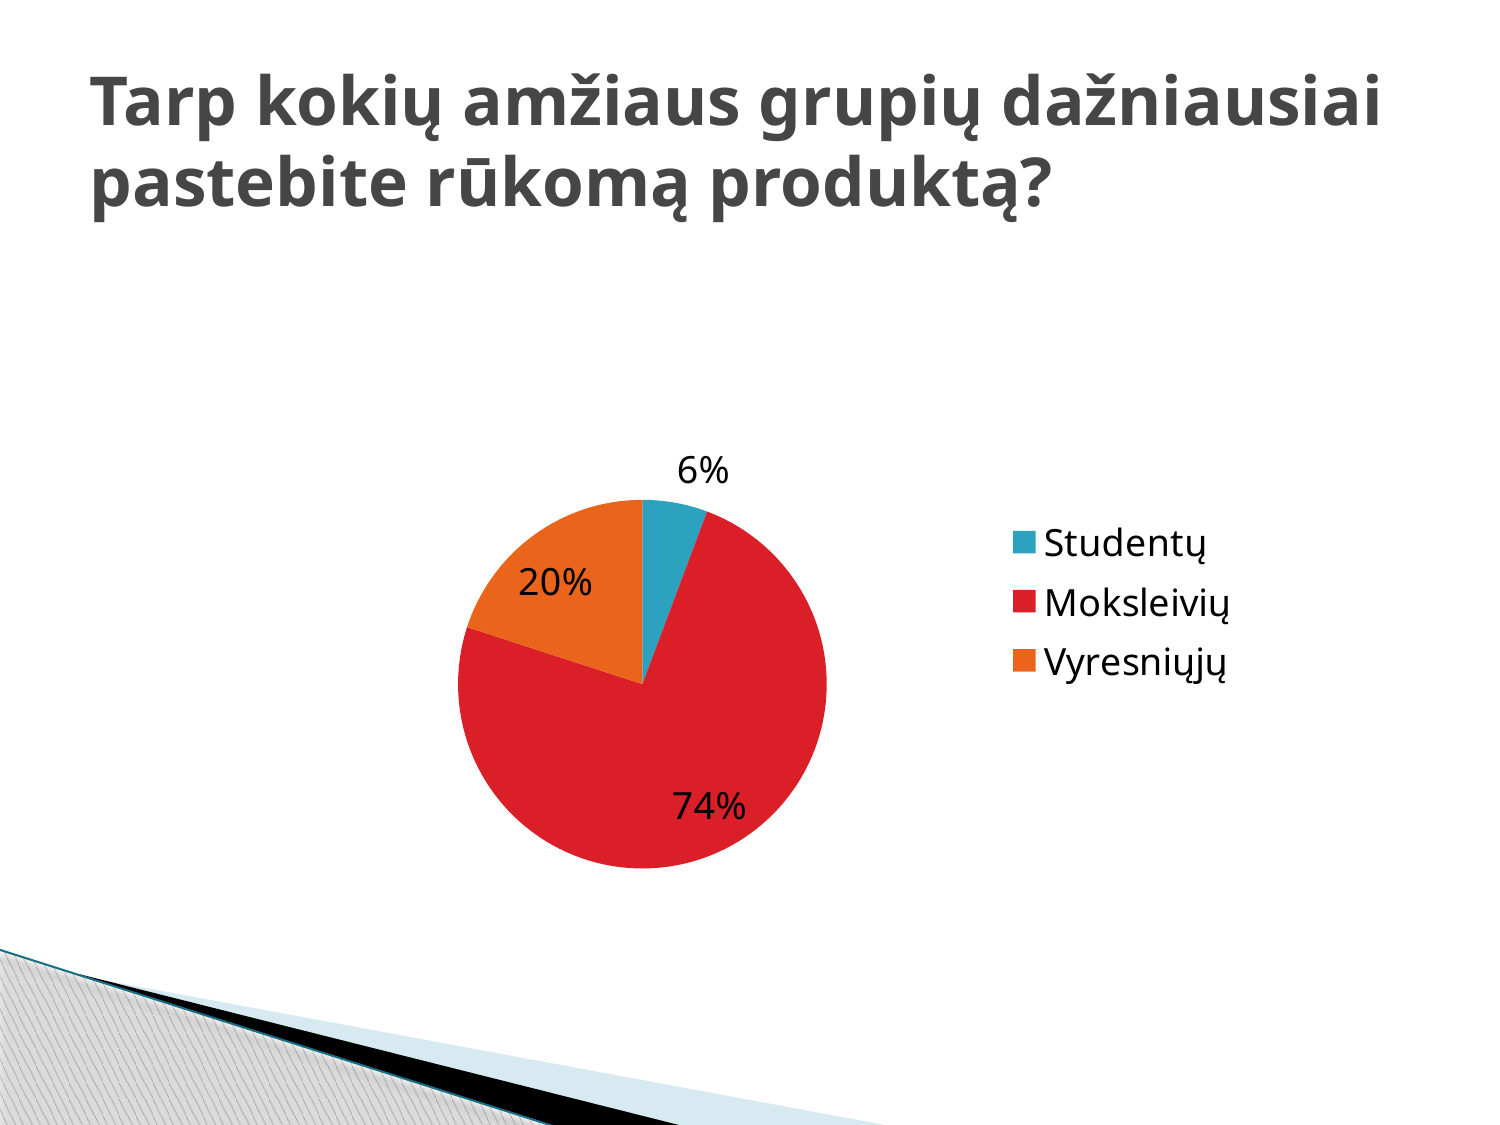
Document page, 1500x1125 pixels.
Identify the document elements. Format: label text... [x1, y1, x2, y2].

chart [243, 322, 1257, 880]
title Tarp kokių amžiaus grupių dažniausiai pastebite rūkomą produktą? [75, 45, 1425, 233]
